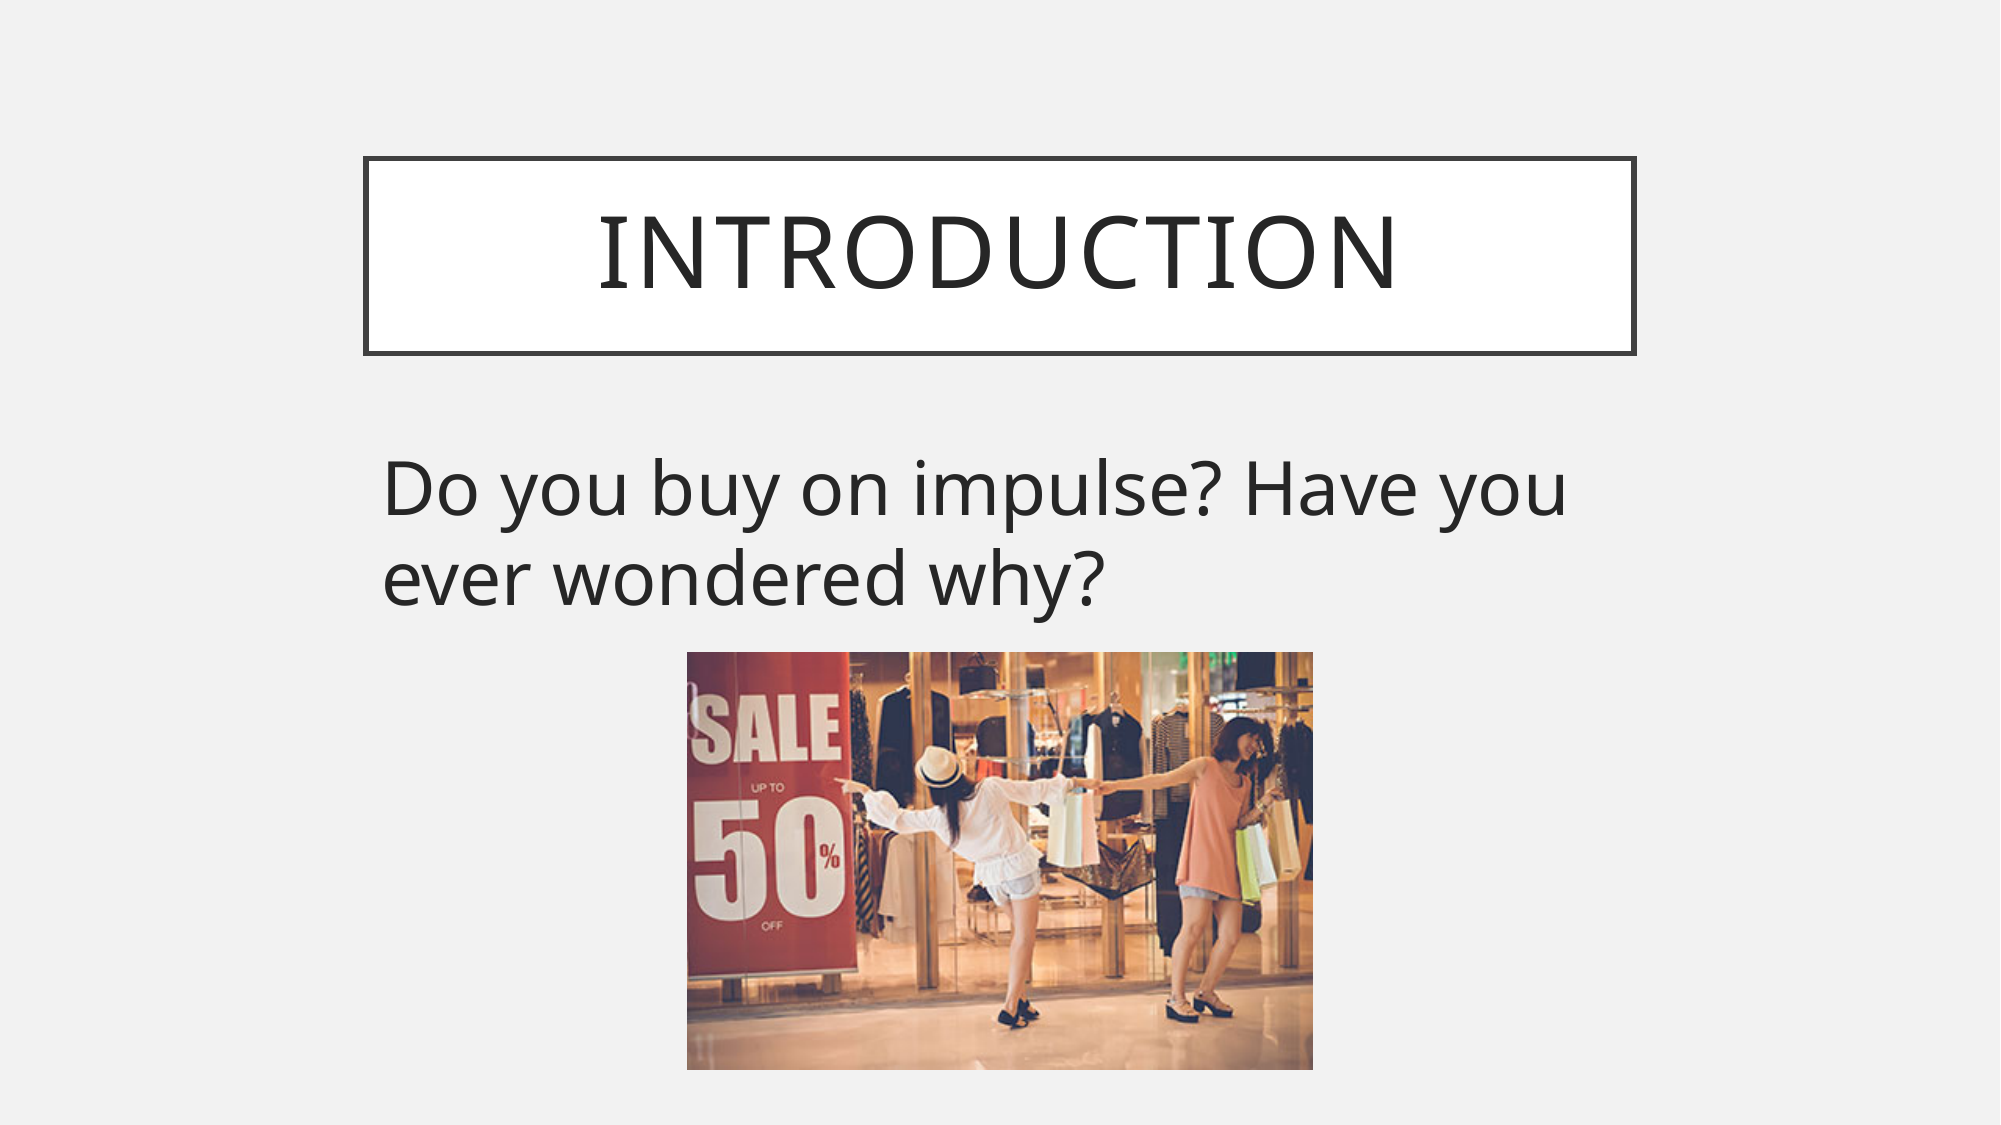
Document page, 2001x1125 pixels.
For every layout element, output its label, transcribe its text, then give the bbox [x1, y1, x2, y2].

list Do you buy on impulse? Have you ever wondered why? [366, 432, 1634, 942]
title Introduction [363, 156, 1637, 356]
picture [687, 652, 1313, 1070]
